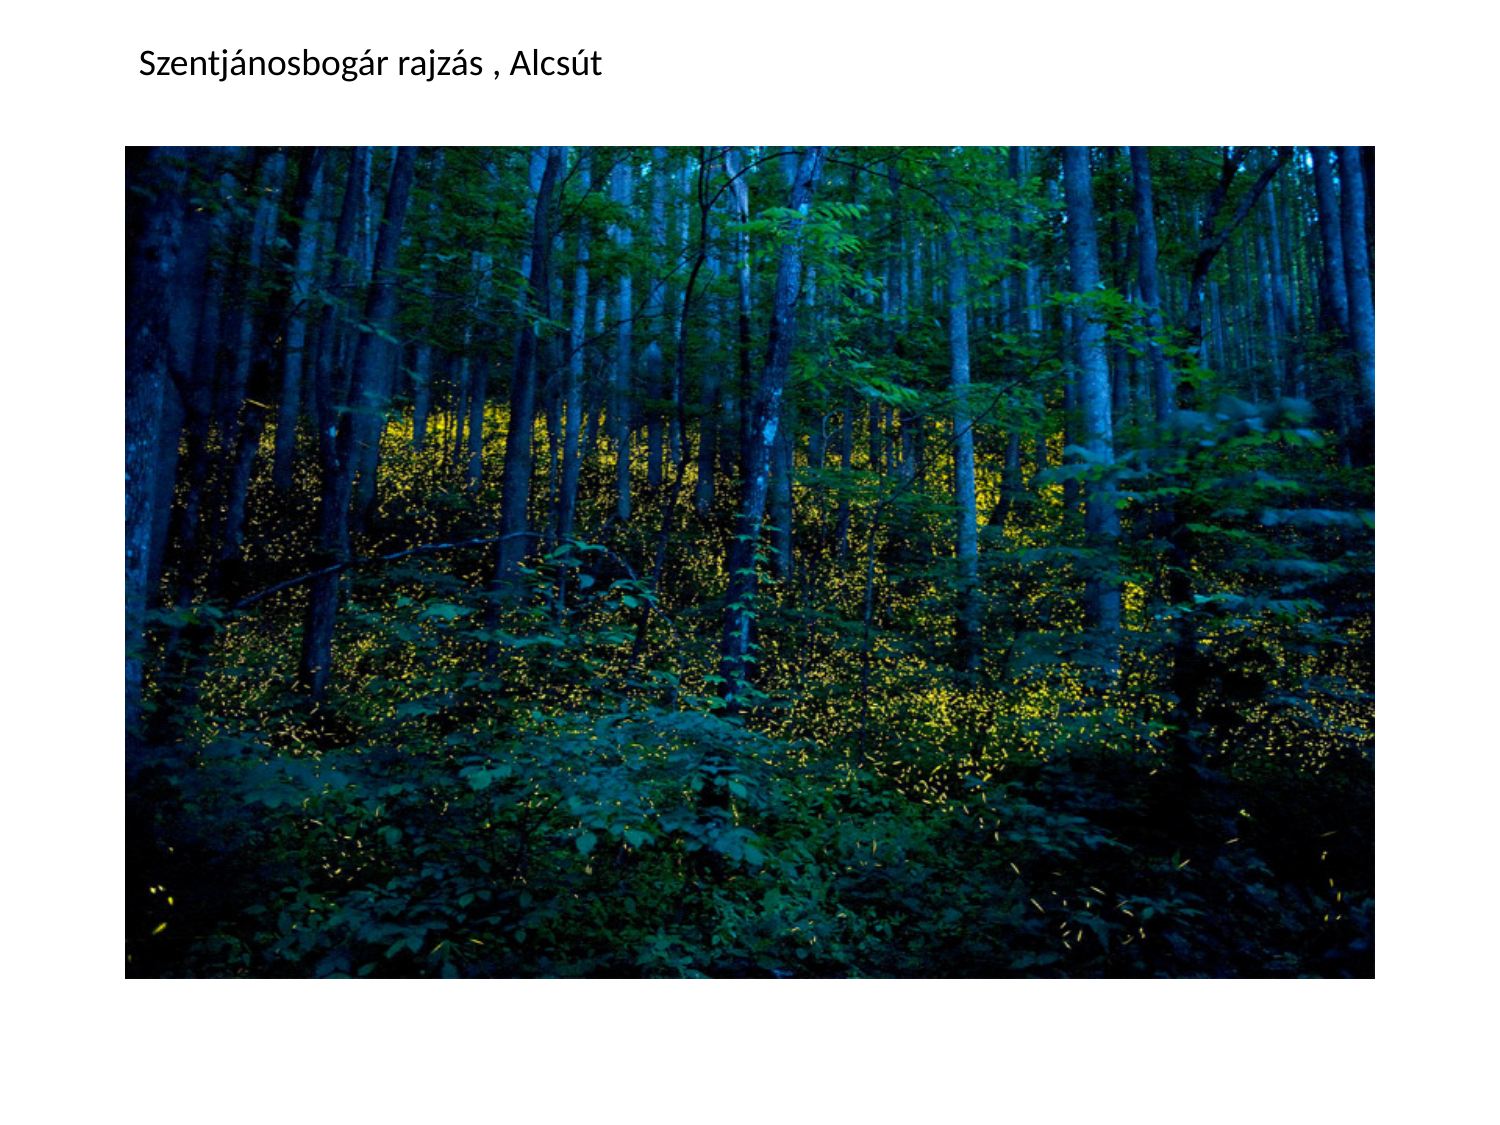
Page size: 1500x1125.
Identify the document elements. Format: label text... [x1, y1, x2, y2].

picture [124, 145, 1376, 980]
picture [654, 145, 664, 156]
picture [794, 145, 804, 156]
text_box Szentjánosbogár rajzás , Alcsút [123, 30, 1282, 91]
picture [582, 174, 590, 185]
